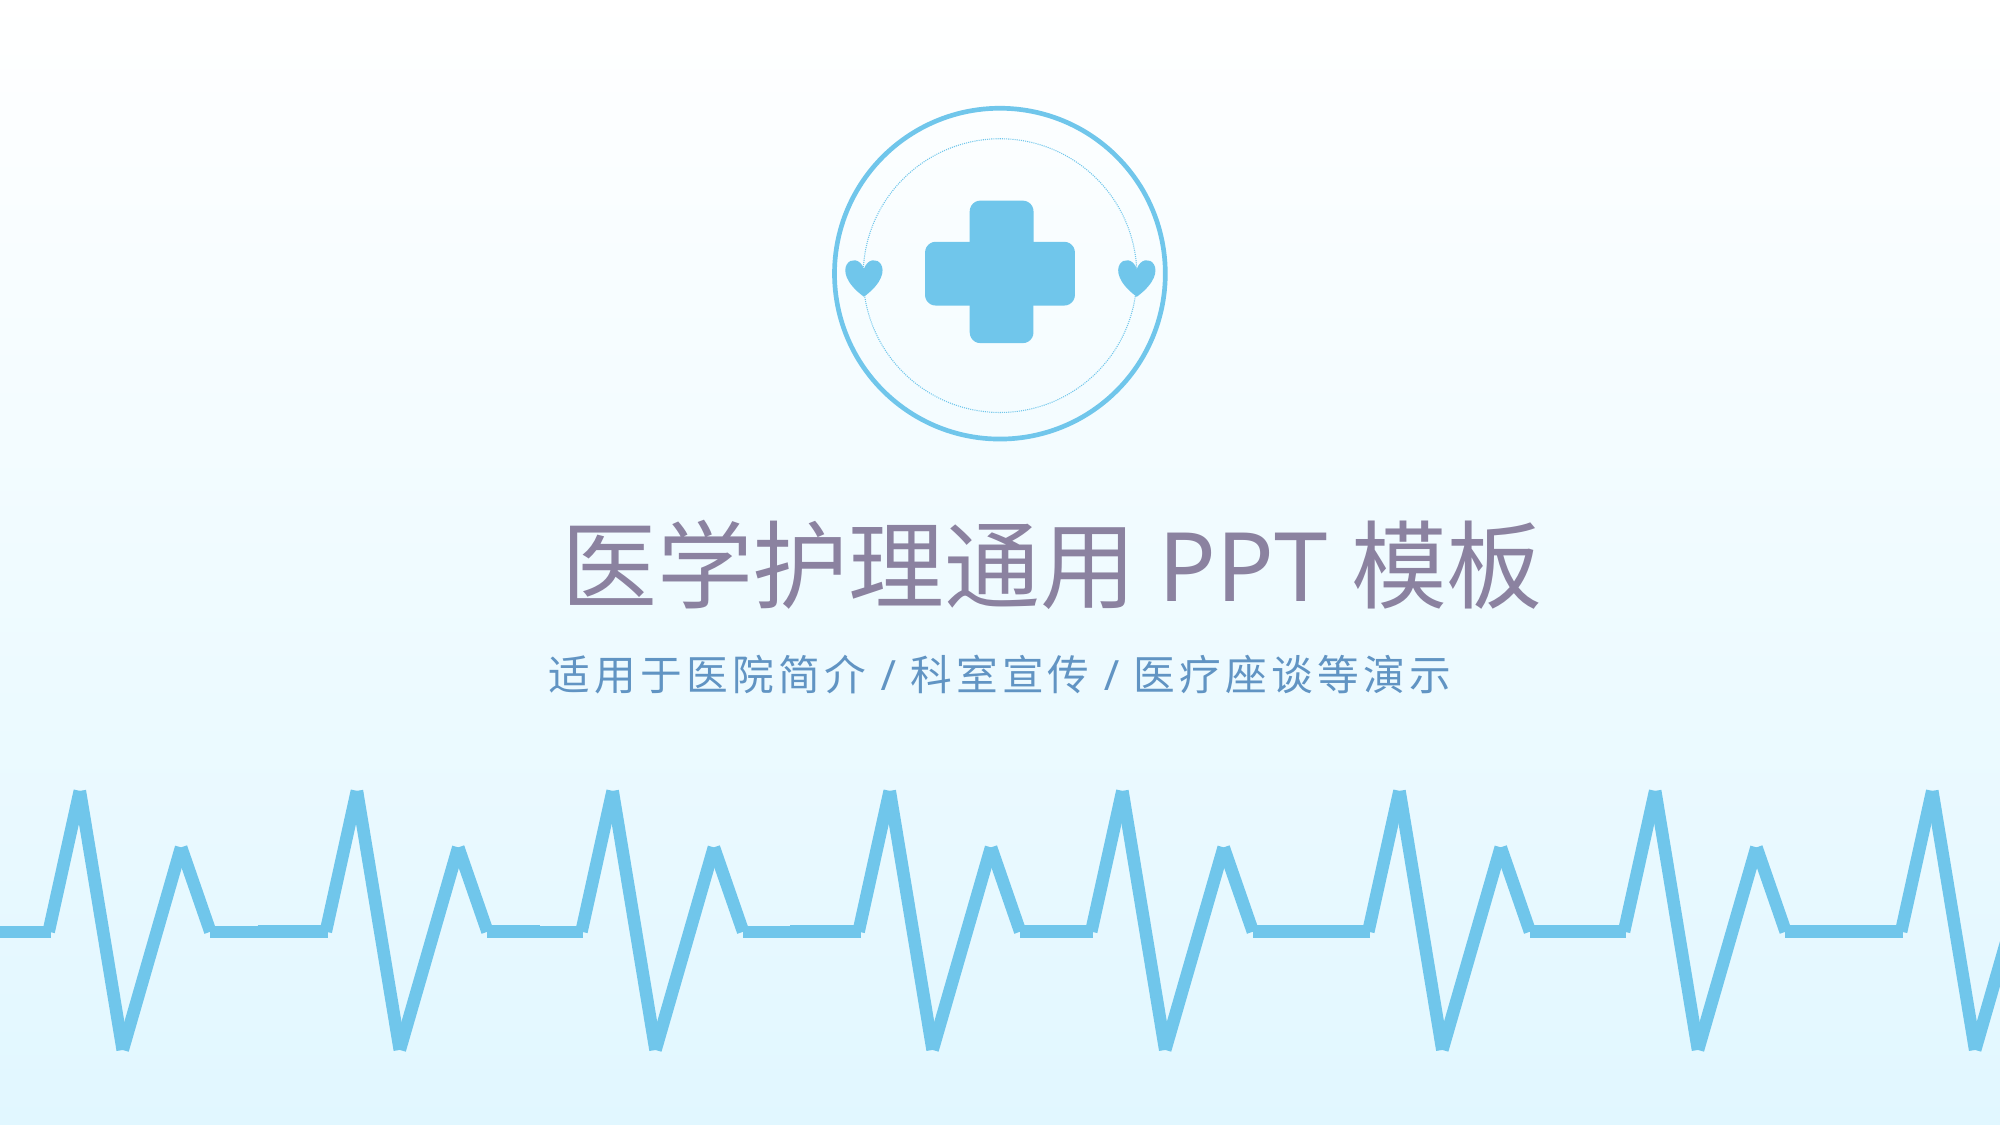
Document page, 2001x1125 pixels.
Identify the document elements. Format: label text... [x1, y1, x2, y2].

text_box [844, 259, 884, 299]
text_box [0, 790, 2000, 1050]
text_box [833, 107, 1167, 441]
text_box [862, 137, 1138, 414]
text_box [925, 200, 1075, 344]
text_box 医学护理通用PPT模板 [546, 497, 1558, 628]
text_box 适用于医院简介/科室宣传/医疗座谈等演示 [534, 641, 1466, 707]
text_box [1117, 259, 1157, 299]
